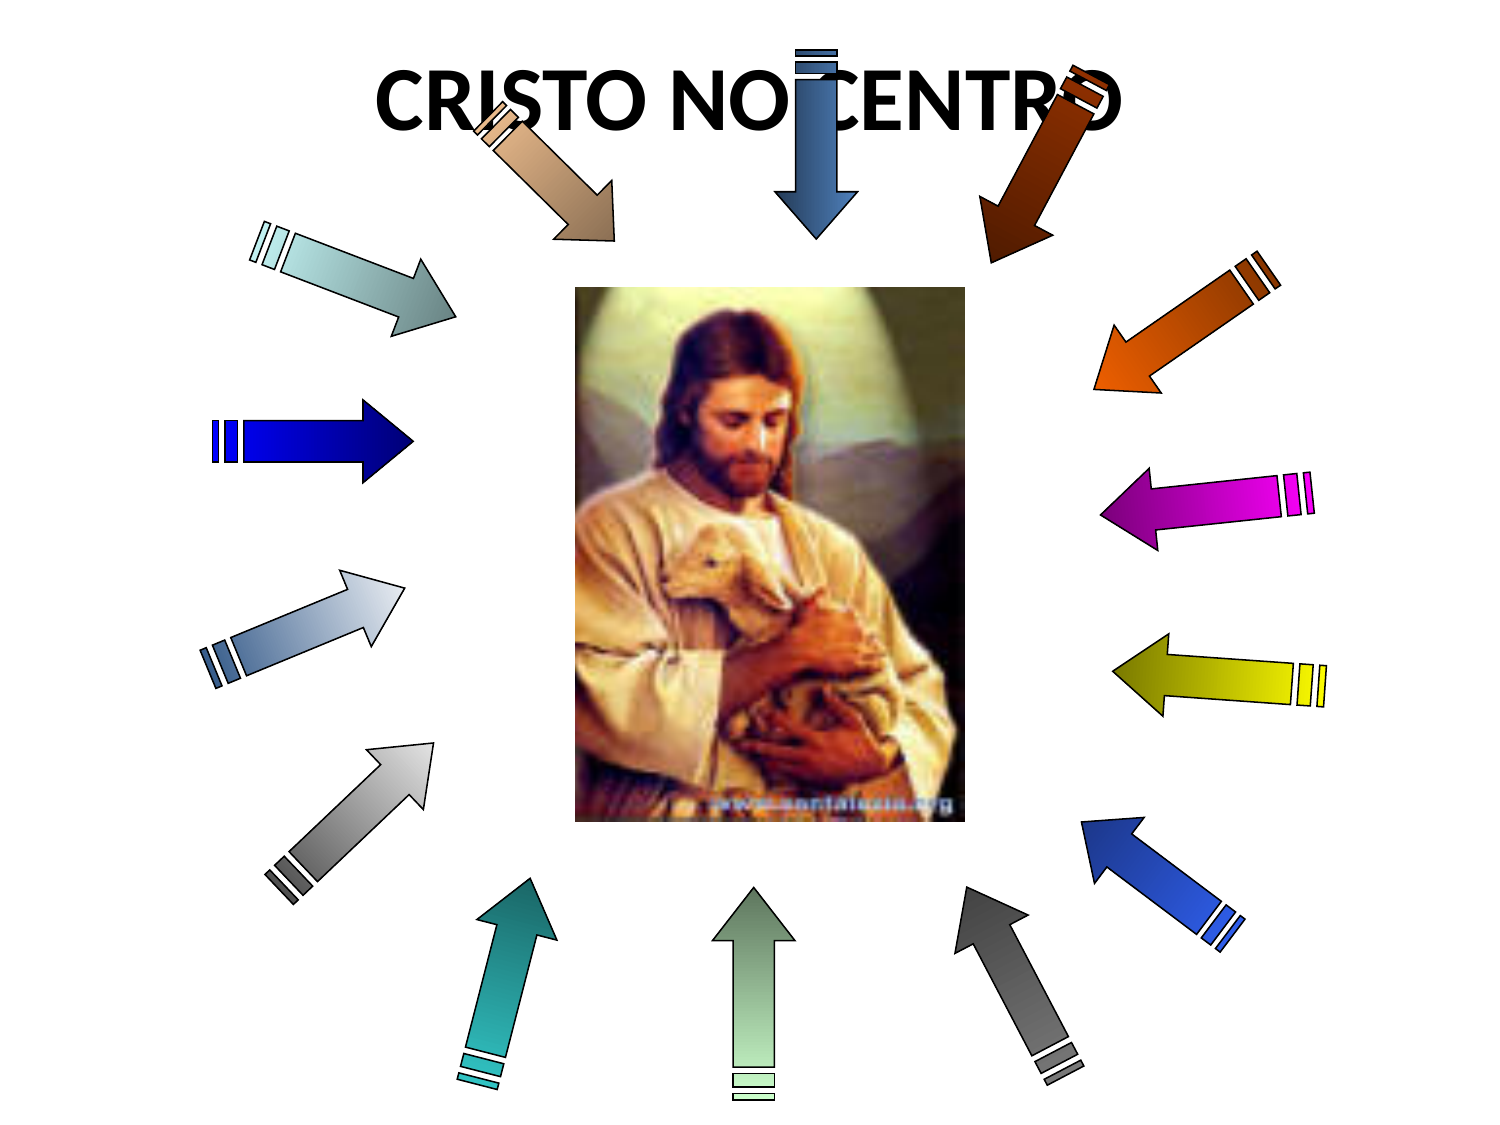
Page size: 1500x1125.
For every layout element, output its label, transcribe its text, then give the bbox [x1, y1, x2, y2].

text_box [733, 1073, 775, 1087]
text_box [954, 887, 1069, 1056]
text_box [774, 79, 858, 240]
text_box [212, 420, 219, 462]
text_box [733, 1093, 775, 1101]
text_box [224, 420, 238, 462]
text_box [465, 878, 557, 1058]
text_box [230, 570, 405, 676]
text_box [1251, 251, 1281, 289]
text_box [1060, 77, 1104, 109]
text_box [493, 121, 615, 242]
text_box [243, 399, 414, 483]
text_box [1316, 665, 1327, 707]
text_box [280, 233, 456, 337]
text_box [1034, 1042, 1078, 1074]
text_box [1201, 904, 1236, 946]
text_box [1093, 270, 1254, 394]
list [574, 287, 965, 822]
text_box [289, 742, 434, 882]
text_box [712, 887, 796, 1068]
text_box [481, 109, 519, 147]
text_box [457, 1072, 499, 1090]
text_box [274, 856, 313, 896]
text_box [1235, 258, 1270, 301]
text_box [1044, 1060, 1084, 1086]
text_box [795, 61, 837, 74]
title CRISTO NO CENTRO [75, 19, 1425, 170]
text_box [212, 640, 241, 684]
text_box [1069, 65, 1110, 91]
text_box [1215, 915, 1246, 953]
text_box [1283, 473, 1302, 516]
text_box [795, 50, 837, 56]
text_box [460, 1053, 504, 1077]
text_box [979, 94, 1094, 263]
text_box [1112, 633, 1294, 717]
text_box [249, 221, 271, 263]
text_box [200, 647, 222, 689]
text_box [1303, 472, 1315, 514]
text_box [1297, 663, 1314, 706]
text_box [262, 226, 290, 270]
text_box [473, 101, 507, 135]
text_box [1081, 817, 1222, 935]
text_box [264, 869, 299, 905]
text_box [1100, 468, 1282, 551]
